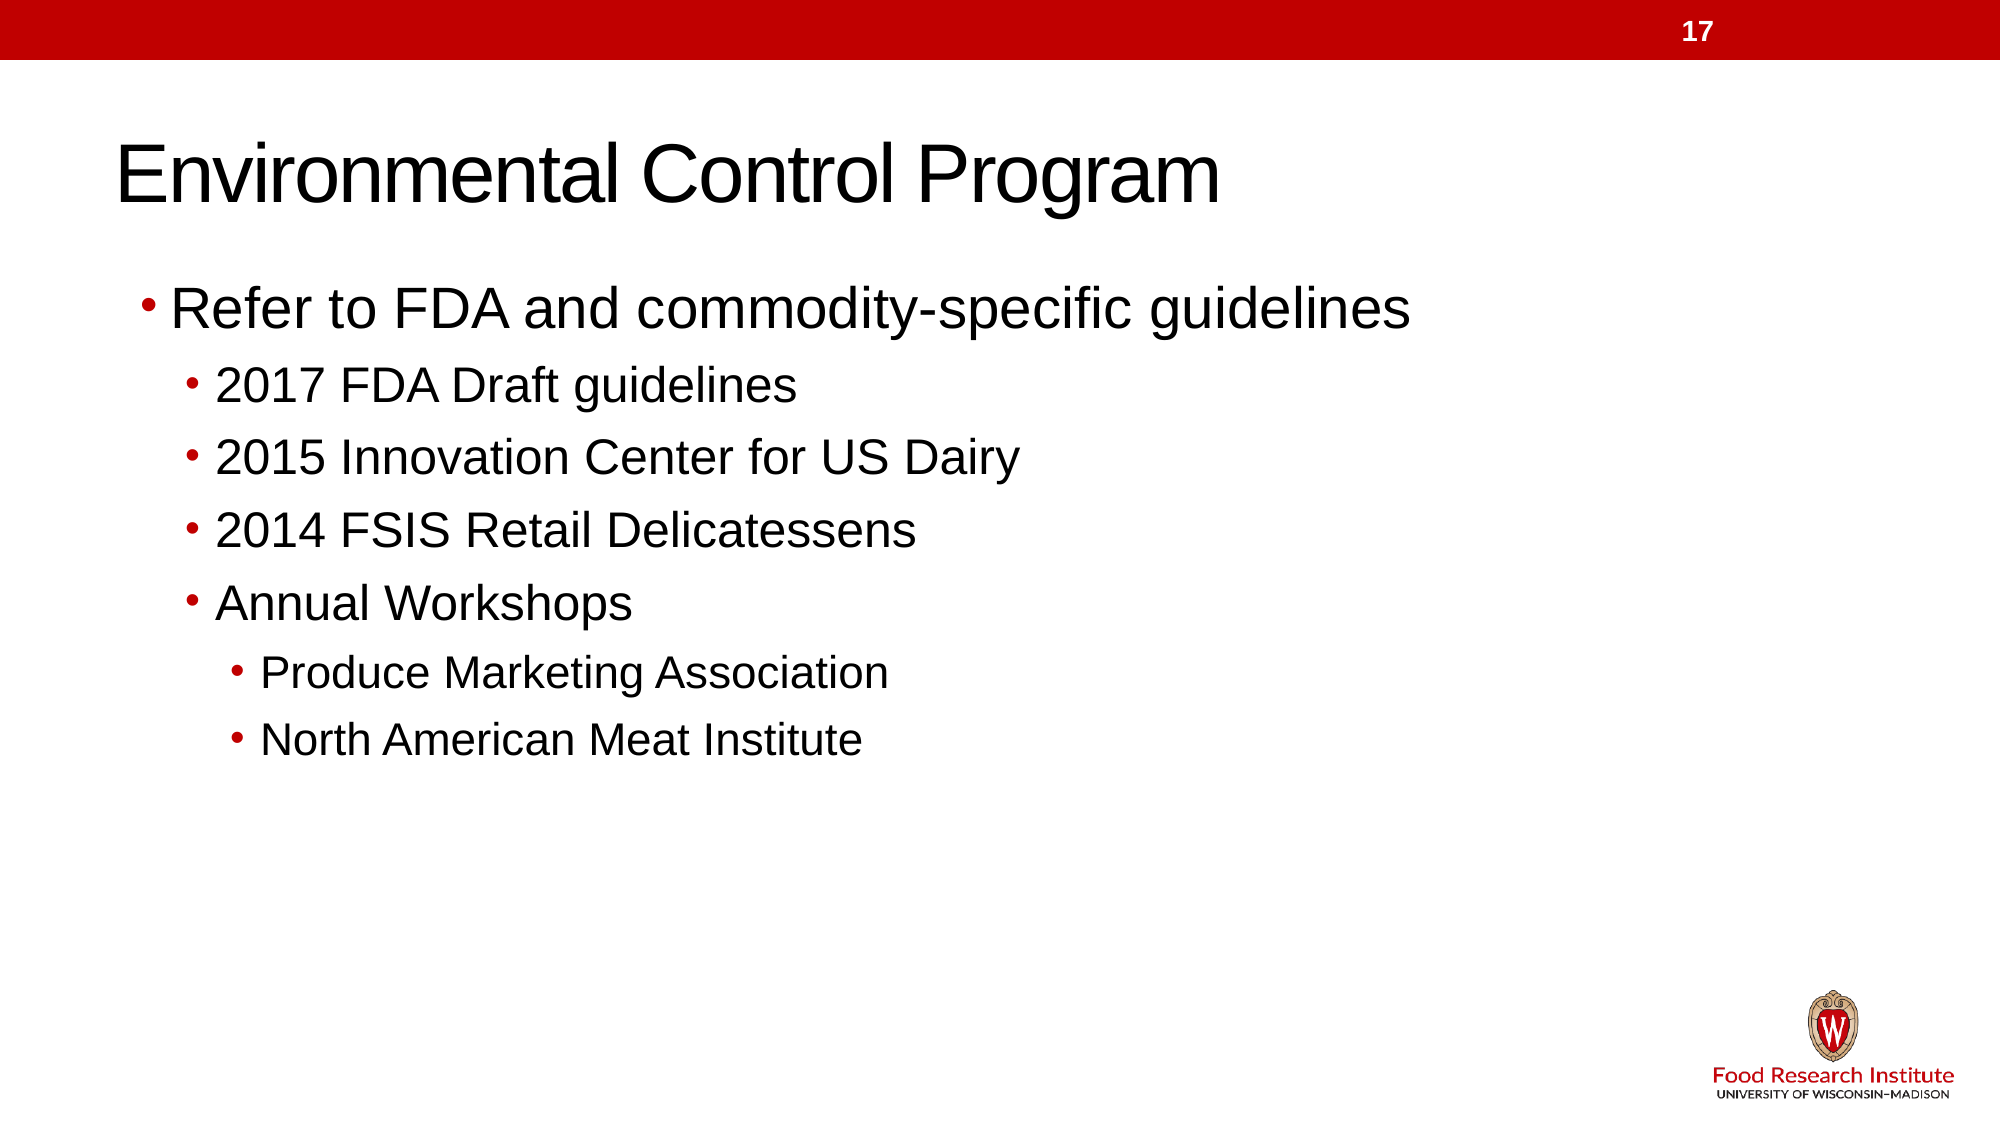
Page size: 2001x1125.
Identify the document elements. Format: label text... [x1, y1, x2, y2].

picture [1700, 974, 1967, 1114]
title Environmental Control Program [99, 87, 1900, 250]
slide_number 17 [1666, 3, 1900, 57]
list Refer to FDA and commodity-specific guidelines 2017 FDA Draft guidelines 2015 Innovation Center for US Dairy 2014 FSIS Retail Delicatessens Annual Workshops Produce Marketing Association North American Meat Institute [125, 262, 1813, 1075]
